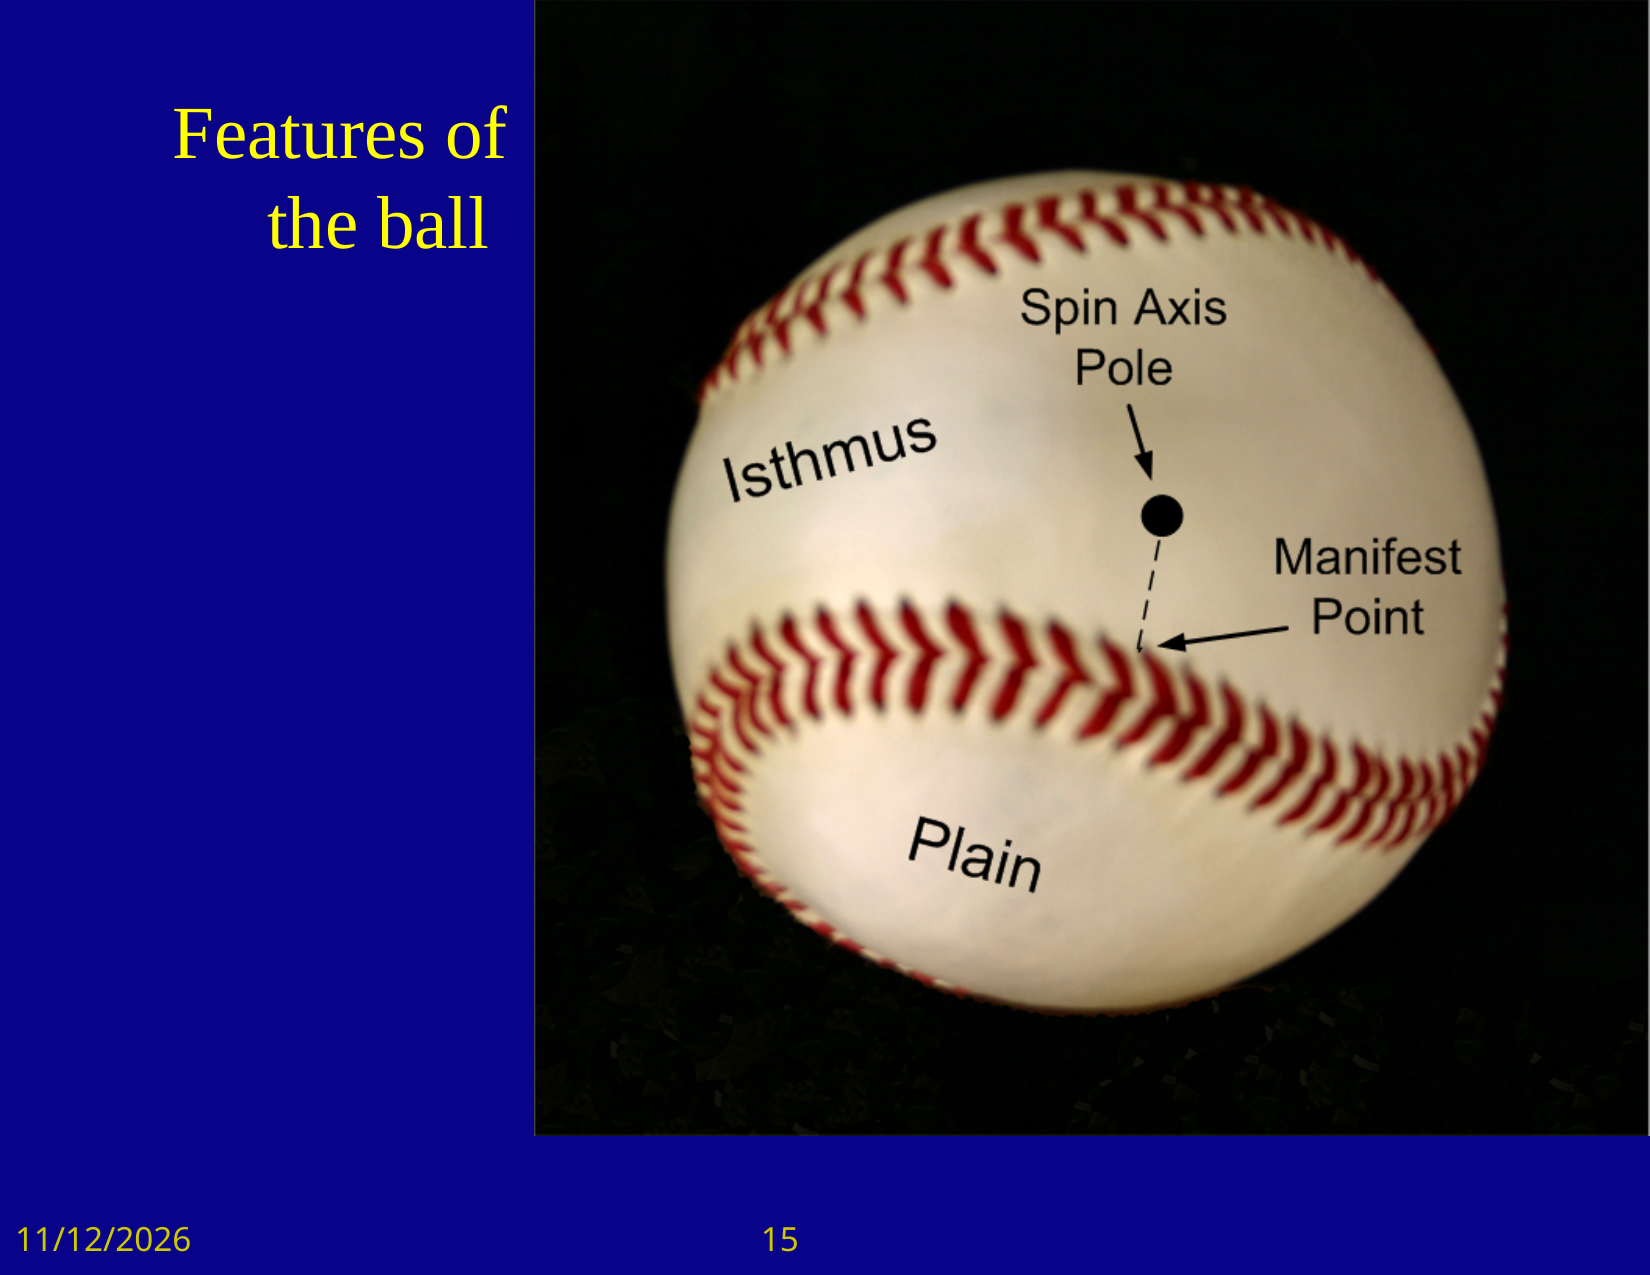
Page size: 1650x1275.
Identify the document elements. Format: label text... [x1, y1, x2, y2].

picture [534, 0, 1650, 1137]
text_box Features of the ball [149, 74, 525, 1021]
slide_number 15 [737, 1207, 814, 1275]
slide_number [0, 1207, 277, 1275]
